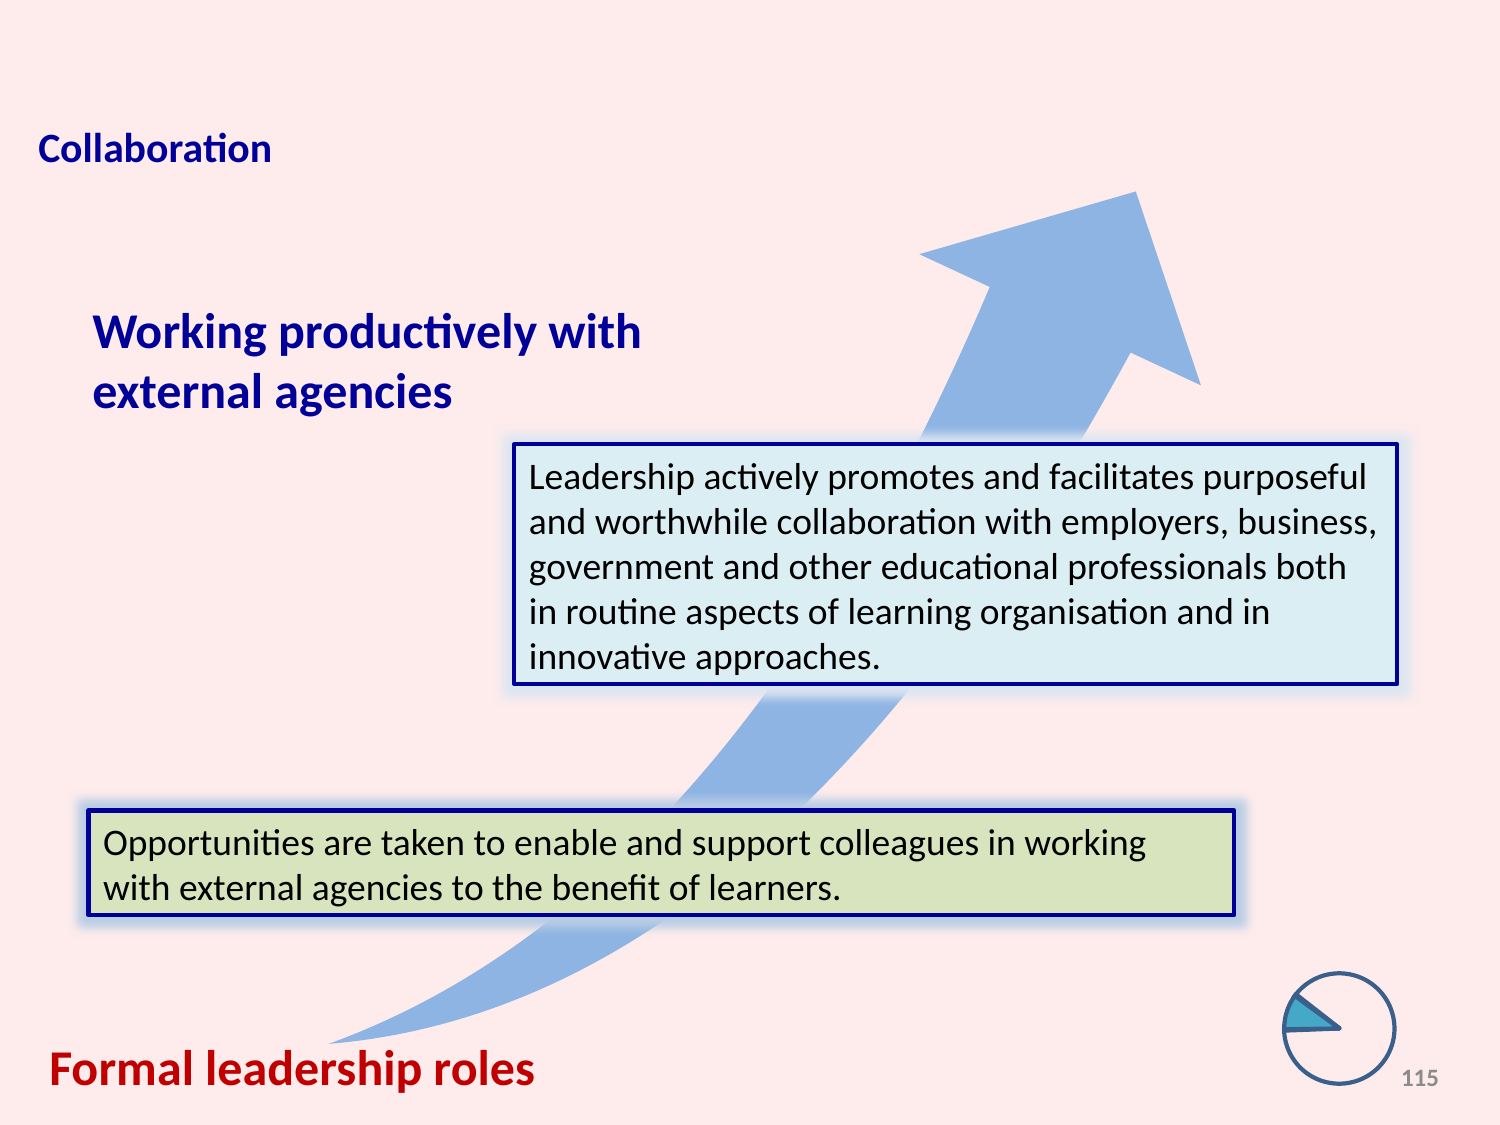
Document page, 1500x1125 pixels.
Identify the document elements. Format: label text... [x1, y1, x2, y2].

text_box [1283, 972, 1396, 1084]
text_box Formal leadership roles [34, 1028, 573, 1104]
text_box [683, 705, 897, 794]
text_box Opportunities are taken to enable and support colleagues in working with external agencies to the benefit of learners. [88, 810, 1235, 916]
text_box [919, 191, 1201, 427]
text_box [368, 936, 641, 1028]
text_box Working productively with external agencies [77, 291, 1069, 427]
text_box Collaboration [23, 113, 1377, 179]
slide_number 115 [1104, 1046, 1455, 1107]
text_box Leadership actively promotes and facilitates purposeful and worthwhile collaboration with employers, business, government and other educational professionals both in routine aspects of learning organisation and in innovative approaches. [514, 444, 1398, 685]
